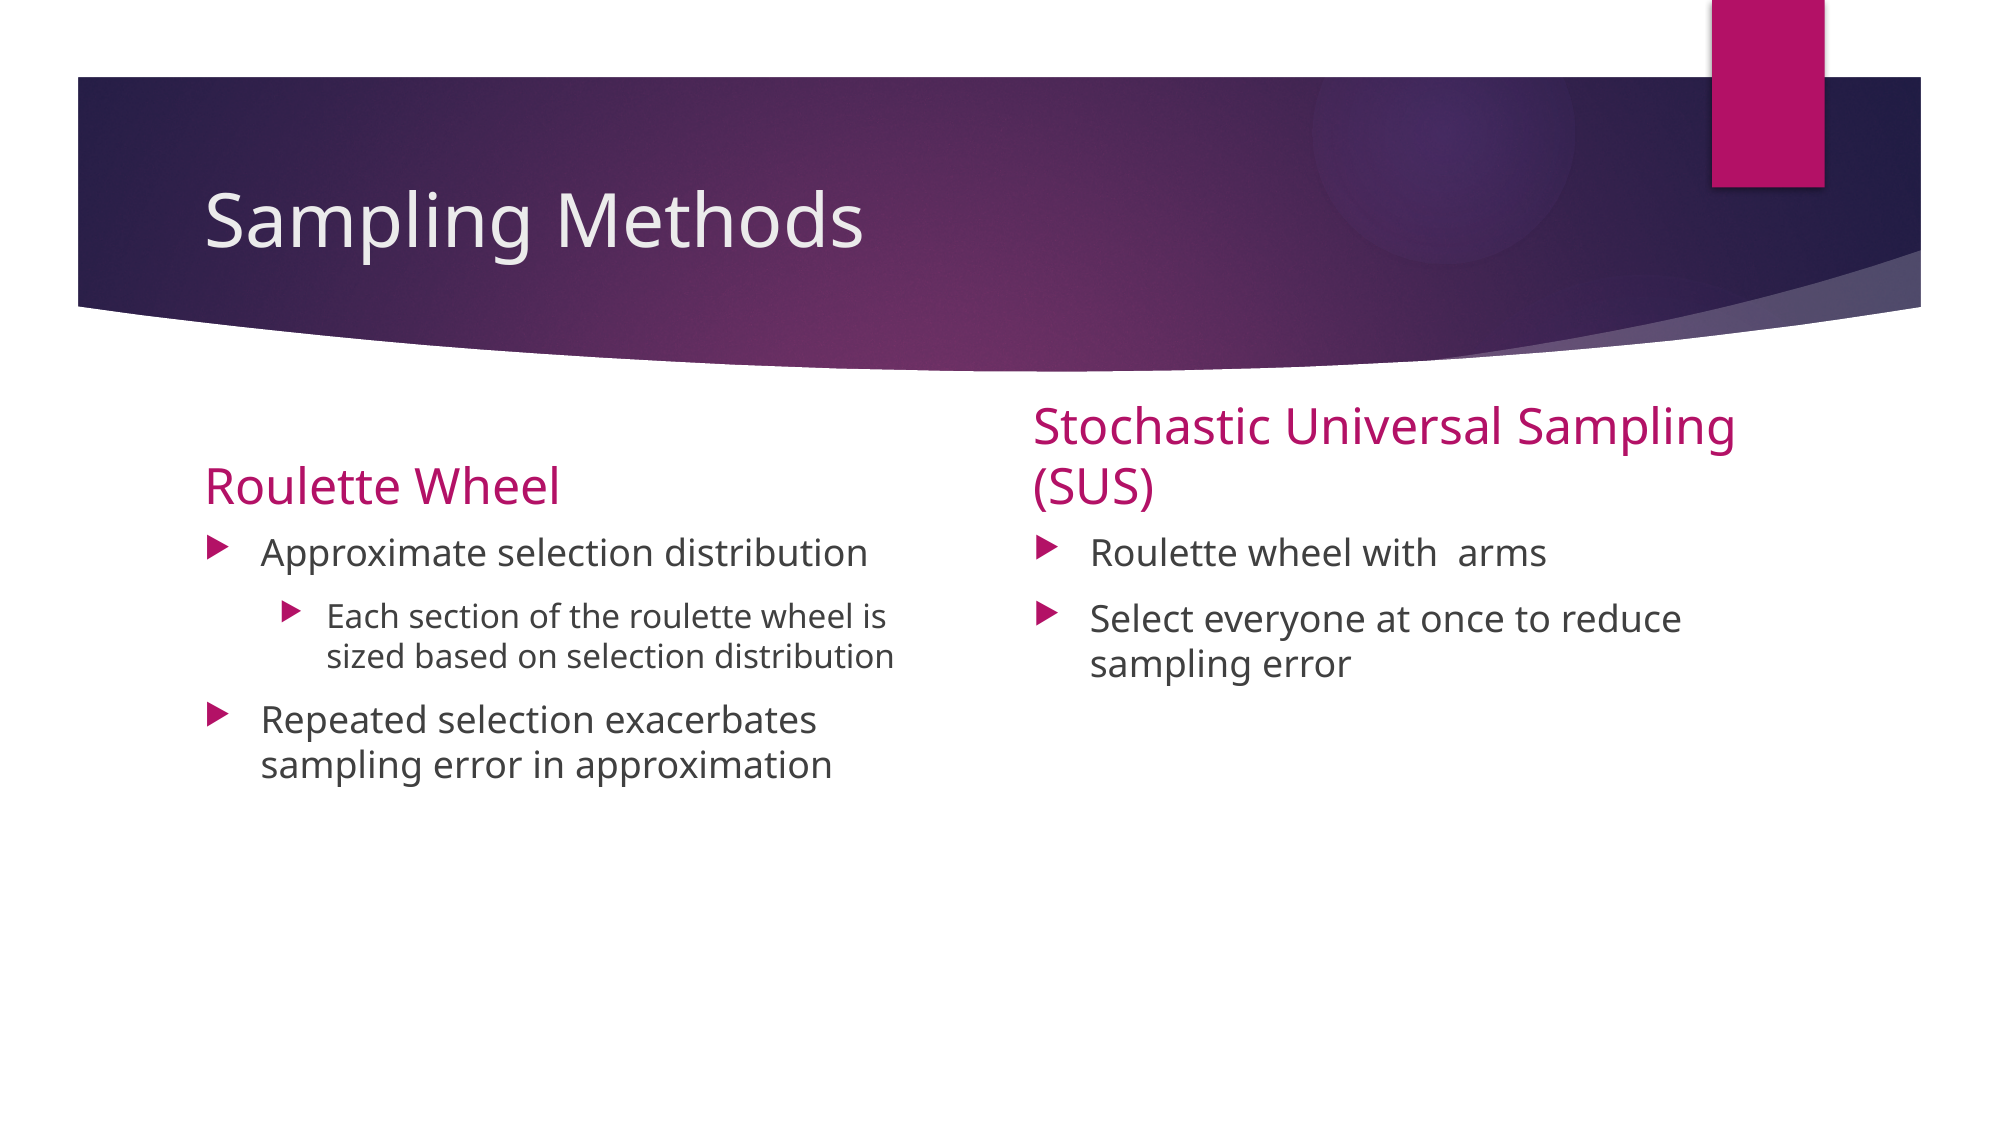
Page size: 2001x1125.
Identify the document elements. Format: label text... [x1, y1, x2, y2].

list Stochastic Universal Sampling (SUS) [1018, 427, 1810, 522]
list Approximate selection distribution Each section of the roulette wheel is sized based on selection distribution Repeated selection exacerbates sampling error in approximation [189, 521, 981, 988]
title Sampling Methods [189, 159, 1627, 276]
list Roulette Wheel [189, 427, 981, 521]
